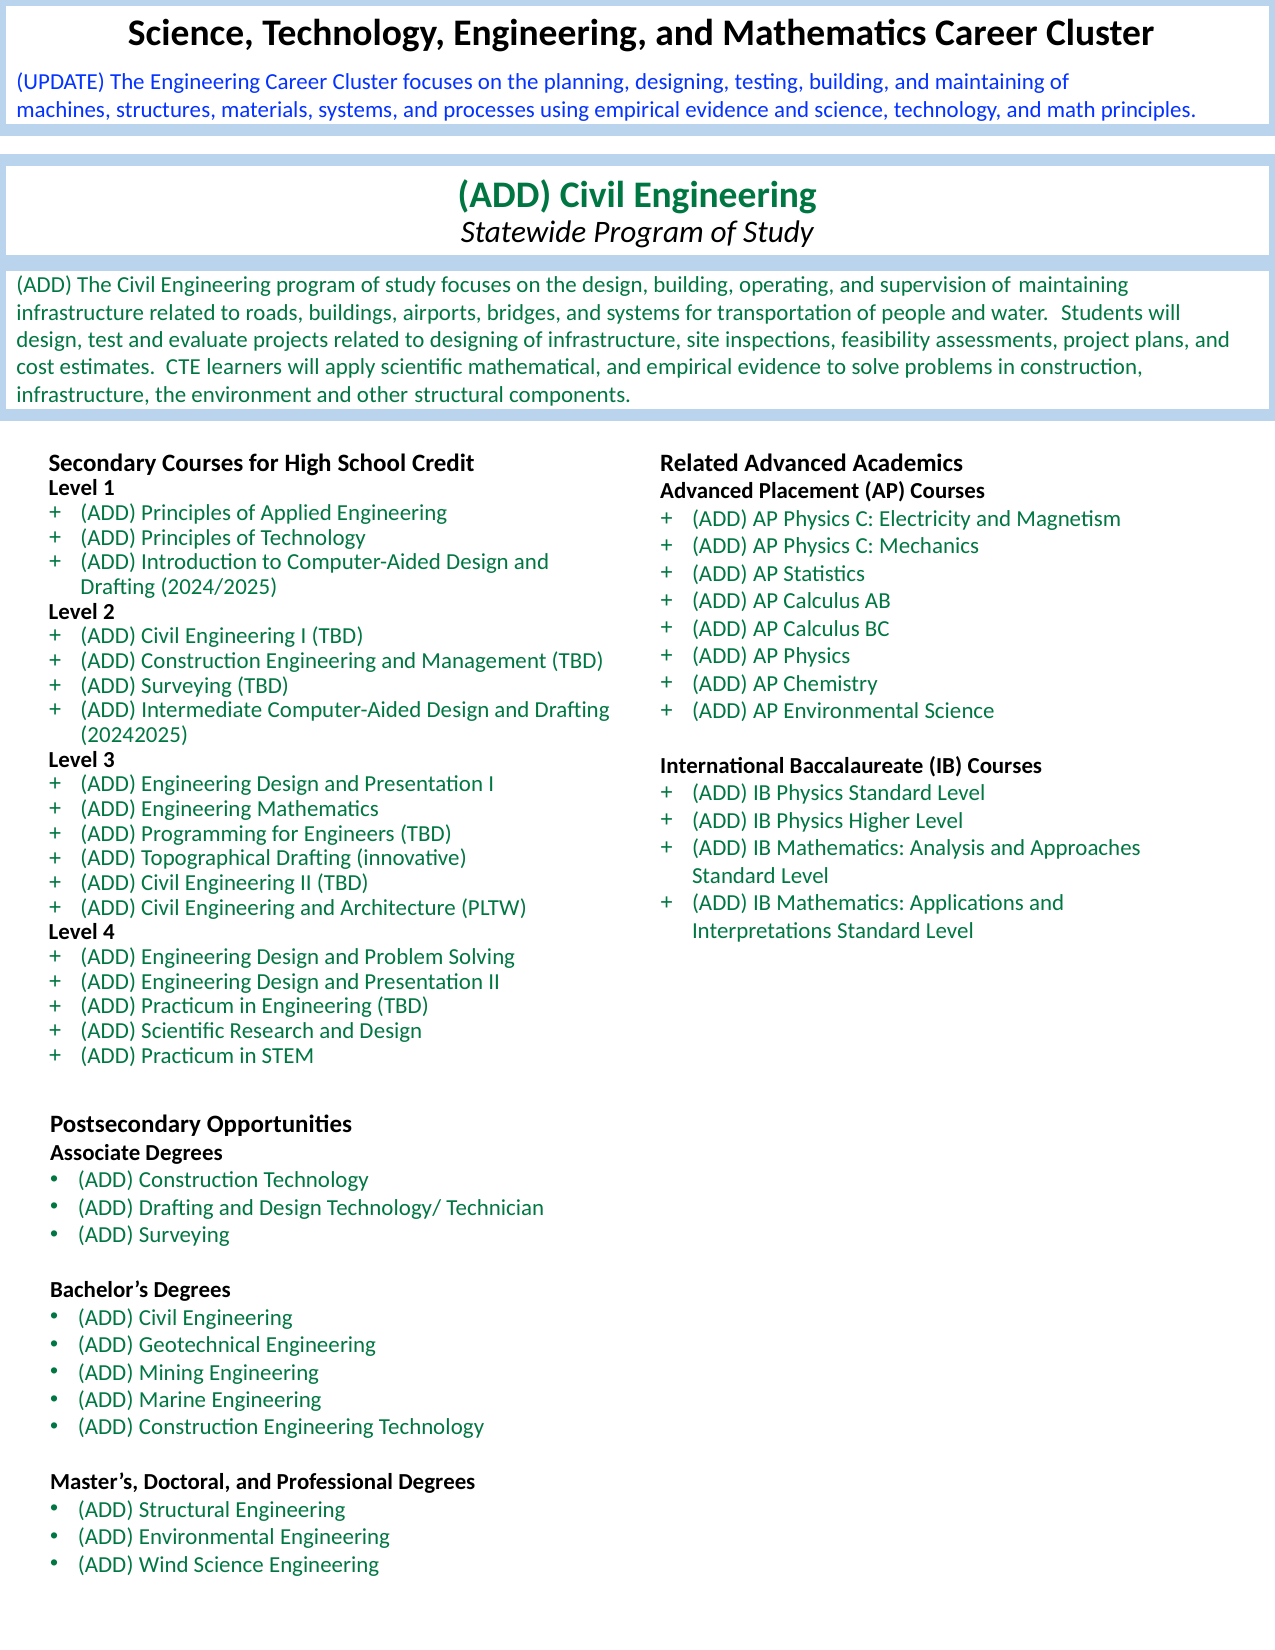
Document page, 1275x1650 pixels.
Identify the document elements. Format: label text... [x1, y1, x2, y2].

list Related Advanced Academics Advanced Placement (AP) Courses (ADD) AP Physics C: Electricity and Magnetism​ (ADD) AP Physics C: Mechanics​ (ADD) AP Statistics ​ (ADD) AP Calculus AB​ (ADD) AP Calculus BC​ (ADD) AP Physics​ (ADD) AP Chemistry​ (ADD) AP Environmental Science International Baccalaureate (IB) Courses (ADD) IB Physics Standard Level​ (ADD) IB Physics Higher Level​ (ADD) IB Mathematics: Analysis and Approaches Standard Level ​ (ADD) IB Mathematics: Applications and Interpretations Standard Level [645, 438, 1242, 962]
list Secondary Courses for High School Credit Level 1​ (ADD) Principles of Applied Engineering ​ (ADD) Principles of Technology ​ (ADD) Introduction to Computer-Aided Design and Drafting (2024/2025) Level 2​ (ADD) Civil Engineering I (TBD) (ADD) Construction Engineering and Management (TBD) (ADD) Surveying (TBD) (ADD) Intermediate Computer-Aided Design and Drafting (20242025) Level 3 (ADD) Engineering Design and Presentation I ​ (ADD) Engineering Mathematics ​ (ADD) Programming for Engineers (TBD) (ADD) Topographical Drafting (innovative) (ADD) Civil Engineering II (TBD) (ADD) Civil Engineering and Architecture (PLTW) Level 4​ (ADD) Engineering Design and Problem Solving​ (ADD) Engineering Design and Presentation II ​ (ADD) Practicum in Engineering (TBD) (ADD) Scientific Research and Design​ (ADD) Practicum in STEM​ [33, 438, 630, 1078]
text_box (ADD) The Civil Engineering program of study focuses on the design, building, operating, and supervision of maintaining infrastructure related to roads, buildings, airports, bridges, and systems for transportation of people and water. Students will design, test and evaluate projects related to designing of infrastructure, site inspections, feasibility assessments, project plans, and cost estimates. CTE learners will apply scientific mathematical, and empirical evidence to solve problems in construction, infrastructure, the environment and other structural components. [0, 261, 1275, 416]
text_box Science, Technology, Engineering, and Mathematics Career Cluster (UPDATE) The Engineering Career Cluster focuses on the planning, designing, testing, building, and maintaining of machines, structures, materials, systems, and processes using empirical evidence and science, technology, and math principles. [0, 0, 1275, 130]
text_box Postsecondary Opportunities Associate Degrees​ (ADD) Construction Technology​ (ADD) Drafting and Design Technology/ Technician​ (ADD) Surveying​ Bachelor’s Degrees​ (ADD) Civil Engineering​ (ADD) Geotechnical Engineering​ (ADD) Mining Engineering​ (ADD) Marine Engineering​ (ADD) Construction Engineering Technology​ Master’s, Doctoral, and Professional Degrees​ (ADD) Structural Engineering​ (ADD) Environmental Engineering​ (ADD) Wind Science Engineering [33, 1099, 638, 1607]
title (ADD) Civil Engineering Statewide Program of Study [0, 159, 1275, 261]
